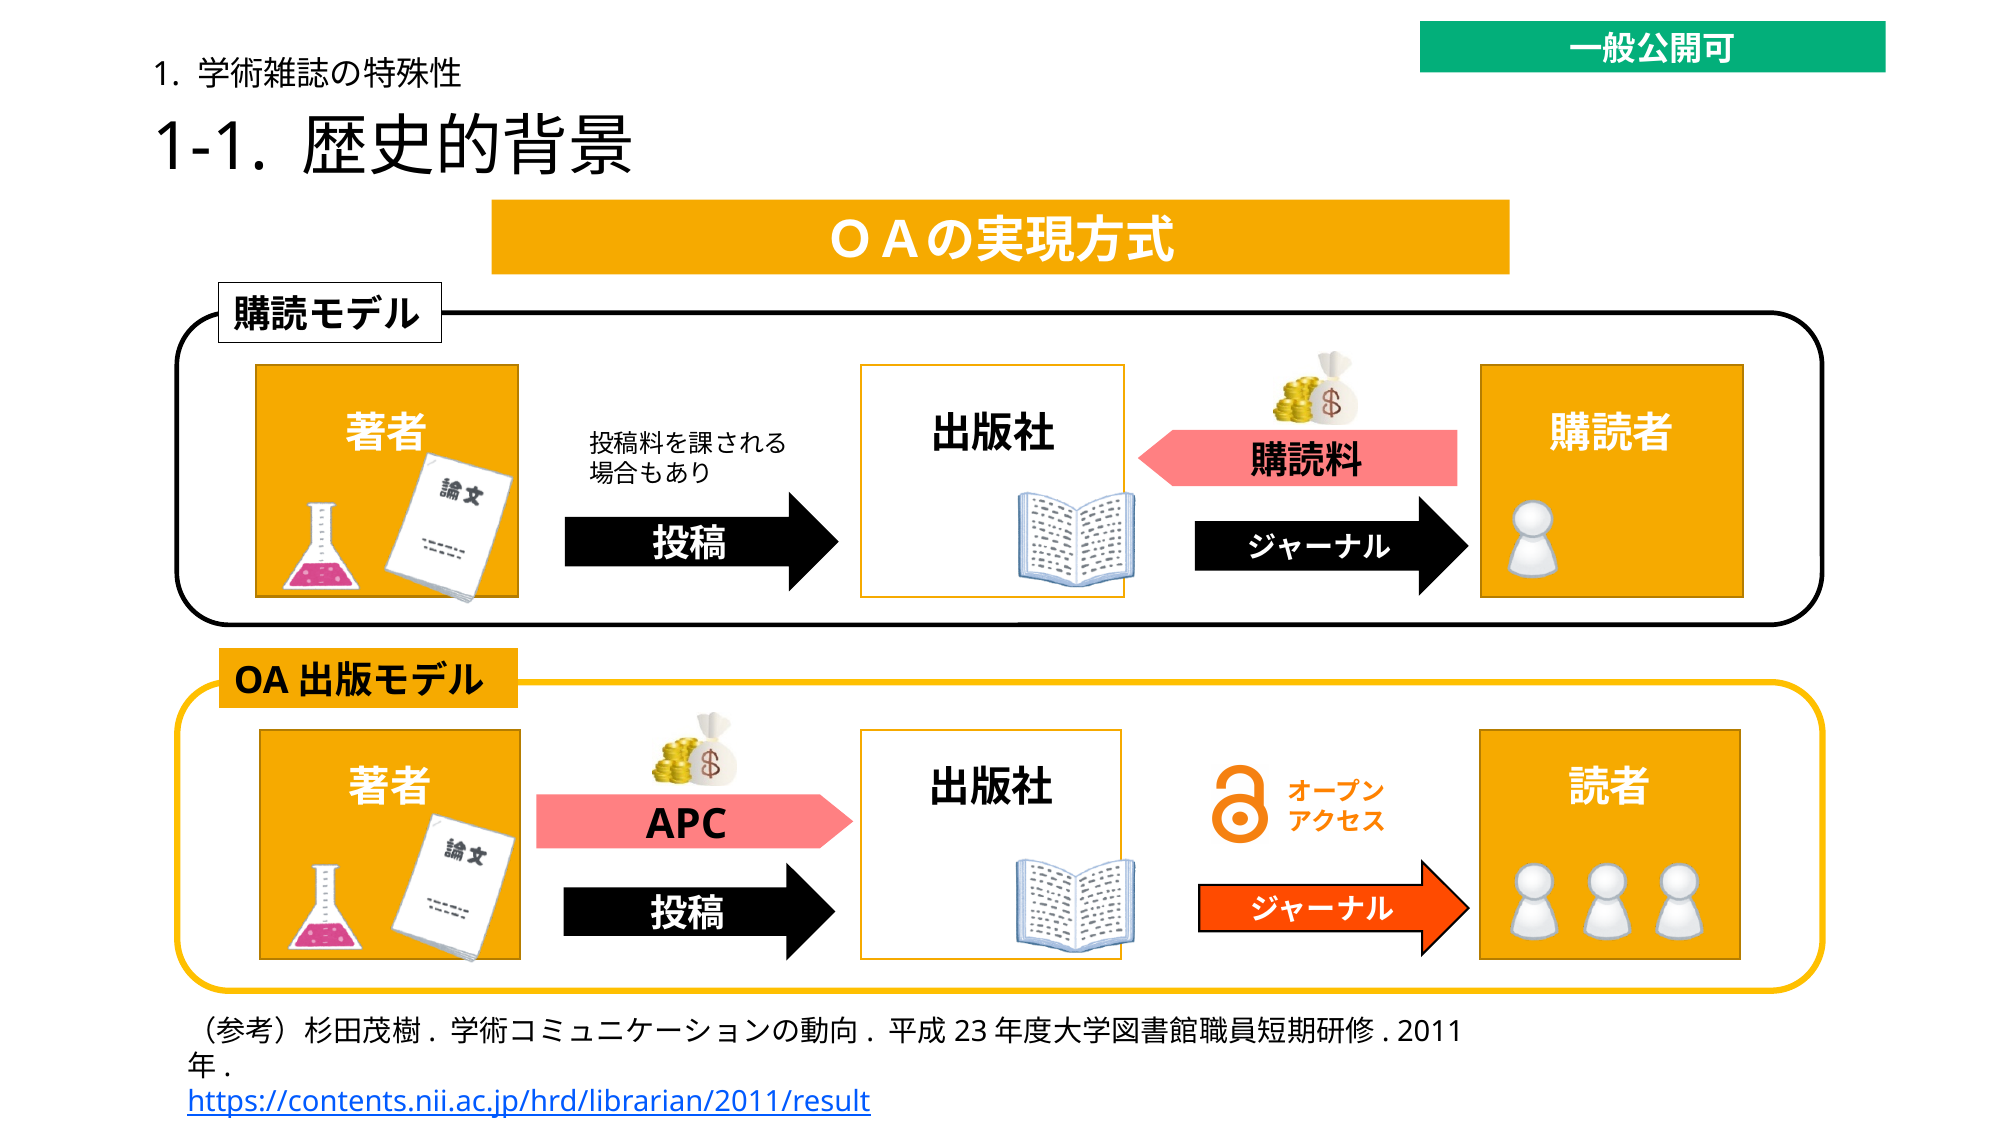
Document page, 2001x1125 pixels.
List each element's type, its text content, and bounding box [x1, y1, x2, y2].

text_box ＯＡの実現方式 [491, 199, 1511, 276]
text_box 一般公開可 [1419, 20, 1887, 73]
title 1-1. 歴史的背景 [137, 87, 1863, 208]
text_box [177, 648, 1823, 991]
text_box （参考）杉田茂樹. 学術コミュニケーションの動向. 平成23年度大学図書館職員短期研修. 2011年. https://contents.nii.ac.jp/hrd/librarian/2011/result [172, 1005, 1510, 1125]
list 1. 学術雑誌の特殊性 [137, 33, 1024, 88]
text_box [176, 282, 1823, 625]
picture [652, 712, 737, 786]
